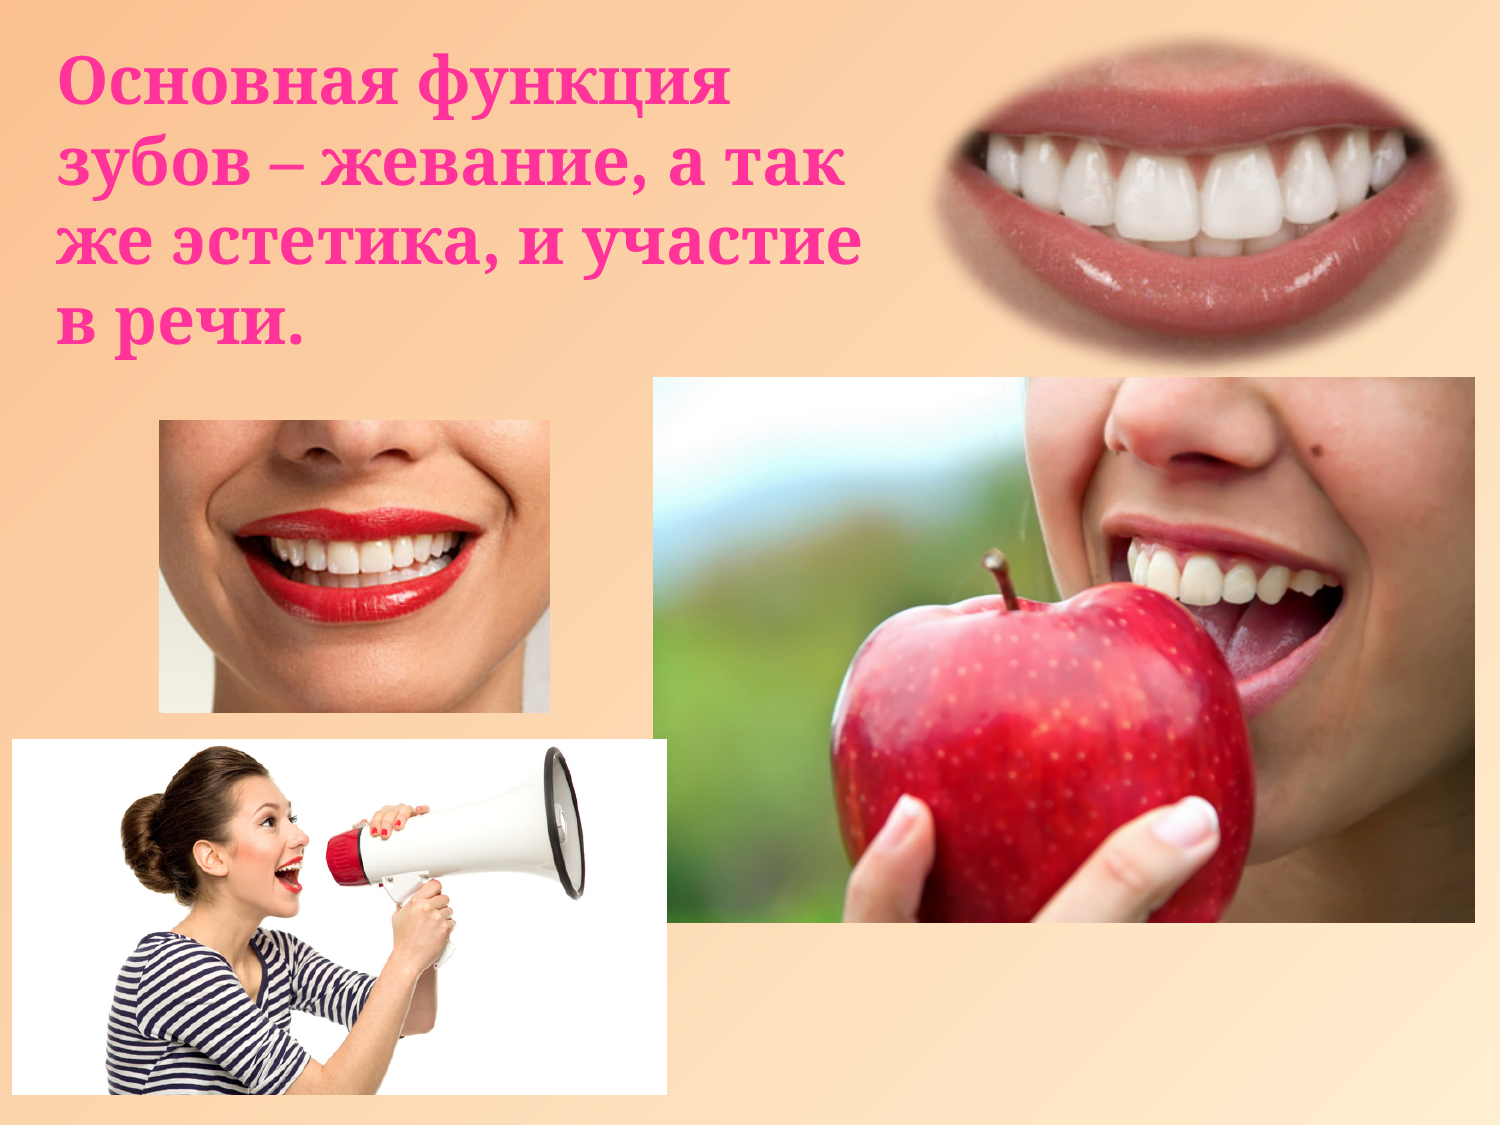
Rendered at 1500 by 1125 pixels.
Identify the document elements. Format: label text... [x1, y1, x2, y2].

picture [11, 25, 1477, 1095]
text_box Основная функция зубов – жевание, а так же эстетика, и участие в речи. [41, 30, 910, 366]
picture [159, 420, 551, 714]
